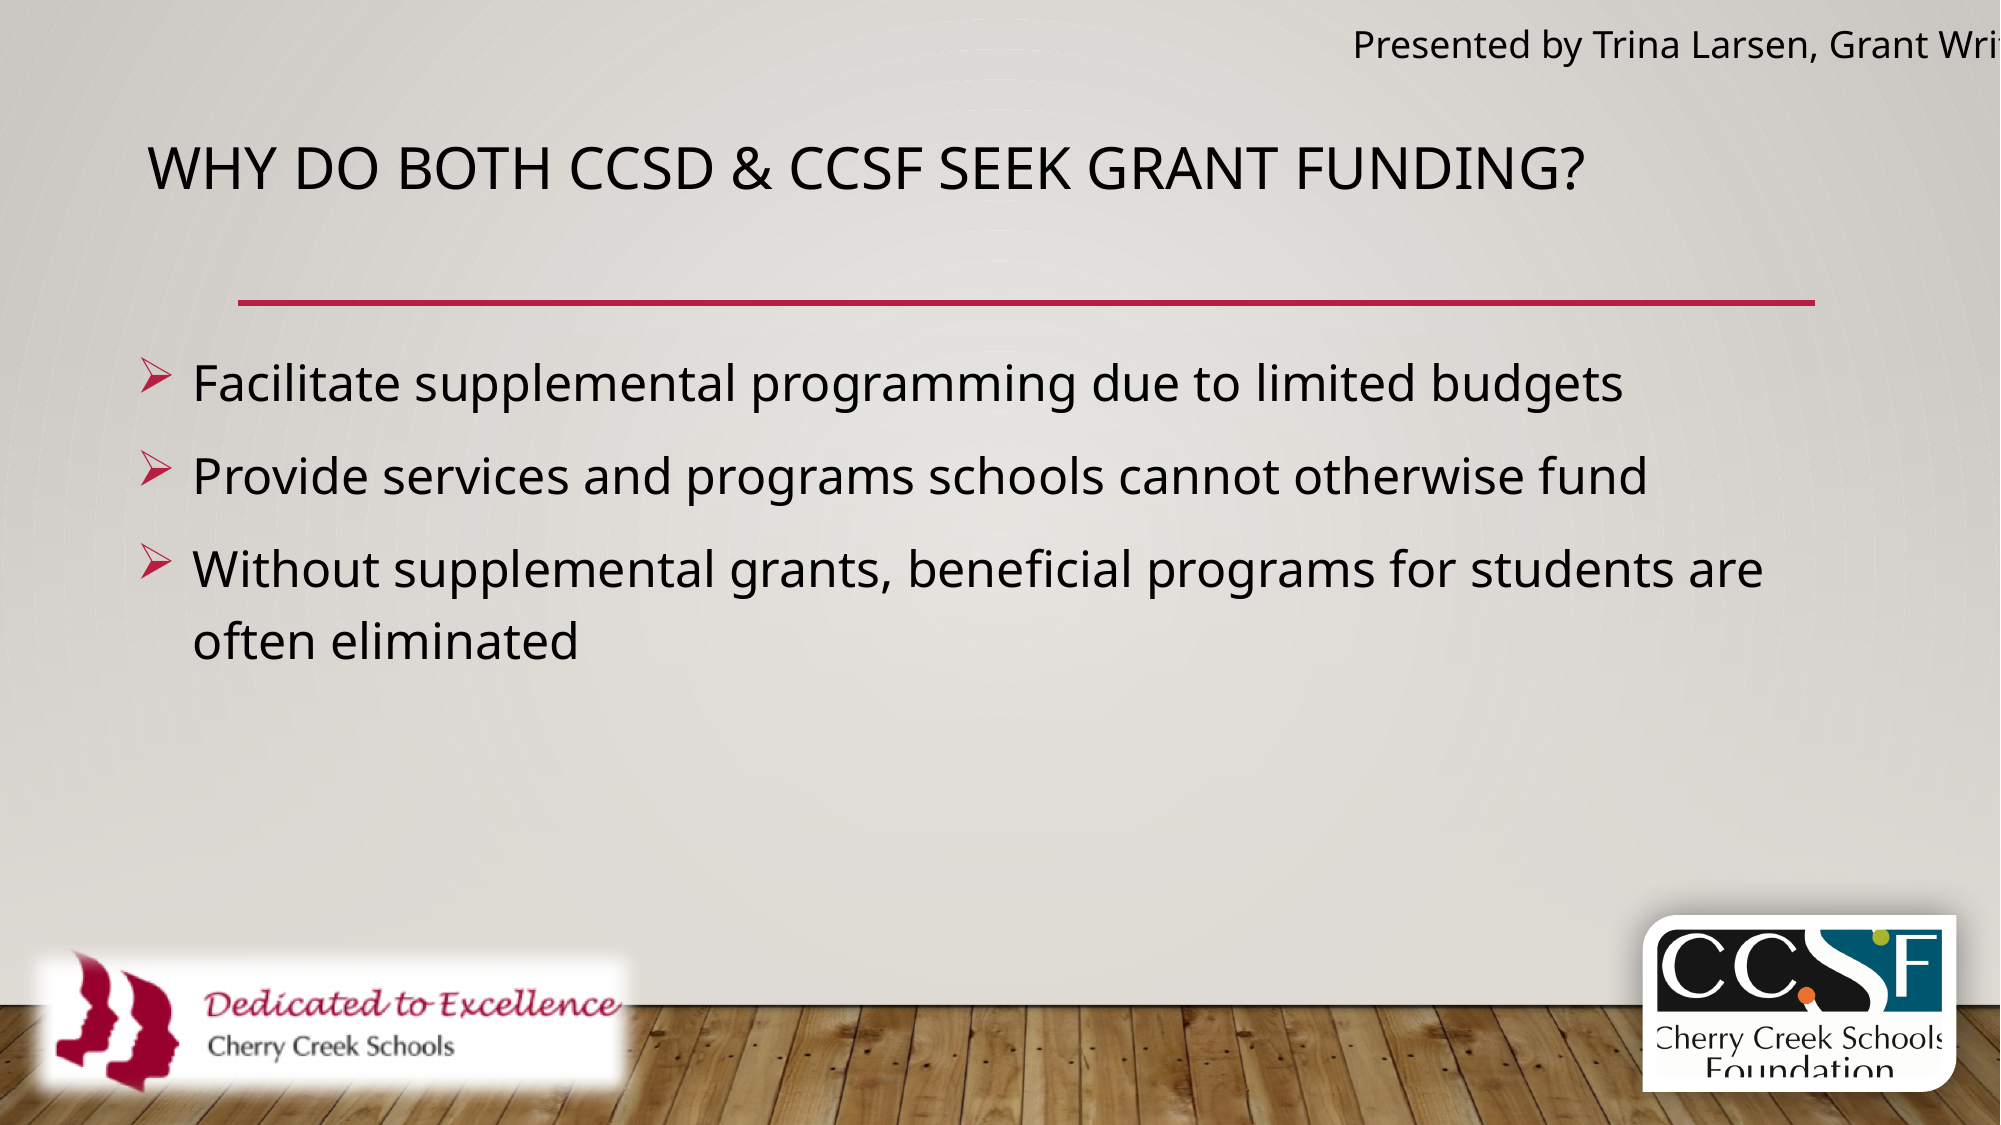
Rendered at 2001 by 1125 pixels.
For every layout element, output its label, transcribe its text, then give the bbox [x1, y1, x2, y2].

picture [0, 922, 2000, 1125]
title Why do BOTH CCSD & CCSF Seek Grant Funding? [132, 131, 1943, 305]
text_box Presented by Trina Larsen, Grant Writer [1337, 13, 2000, 74]
list Facilitate supplemental programming due to limited budgets Provide services and programs schools cannot otherwise fund Without supplemental grants, beneficial programs for students are often eliminated [121, 332, 1902, 807]
